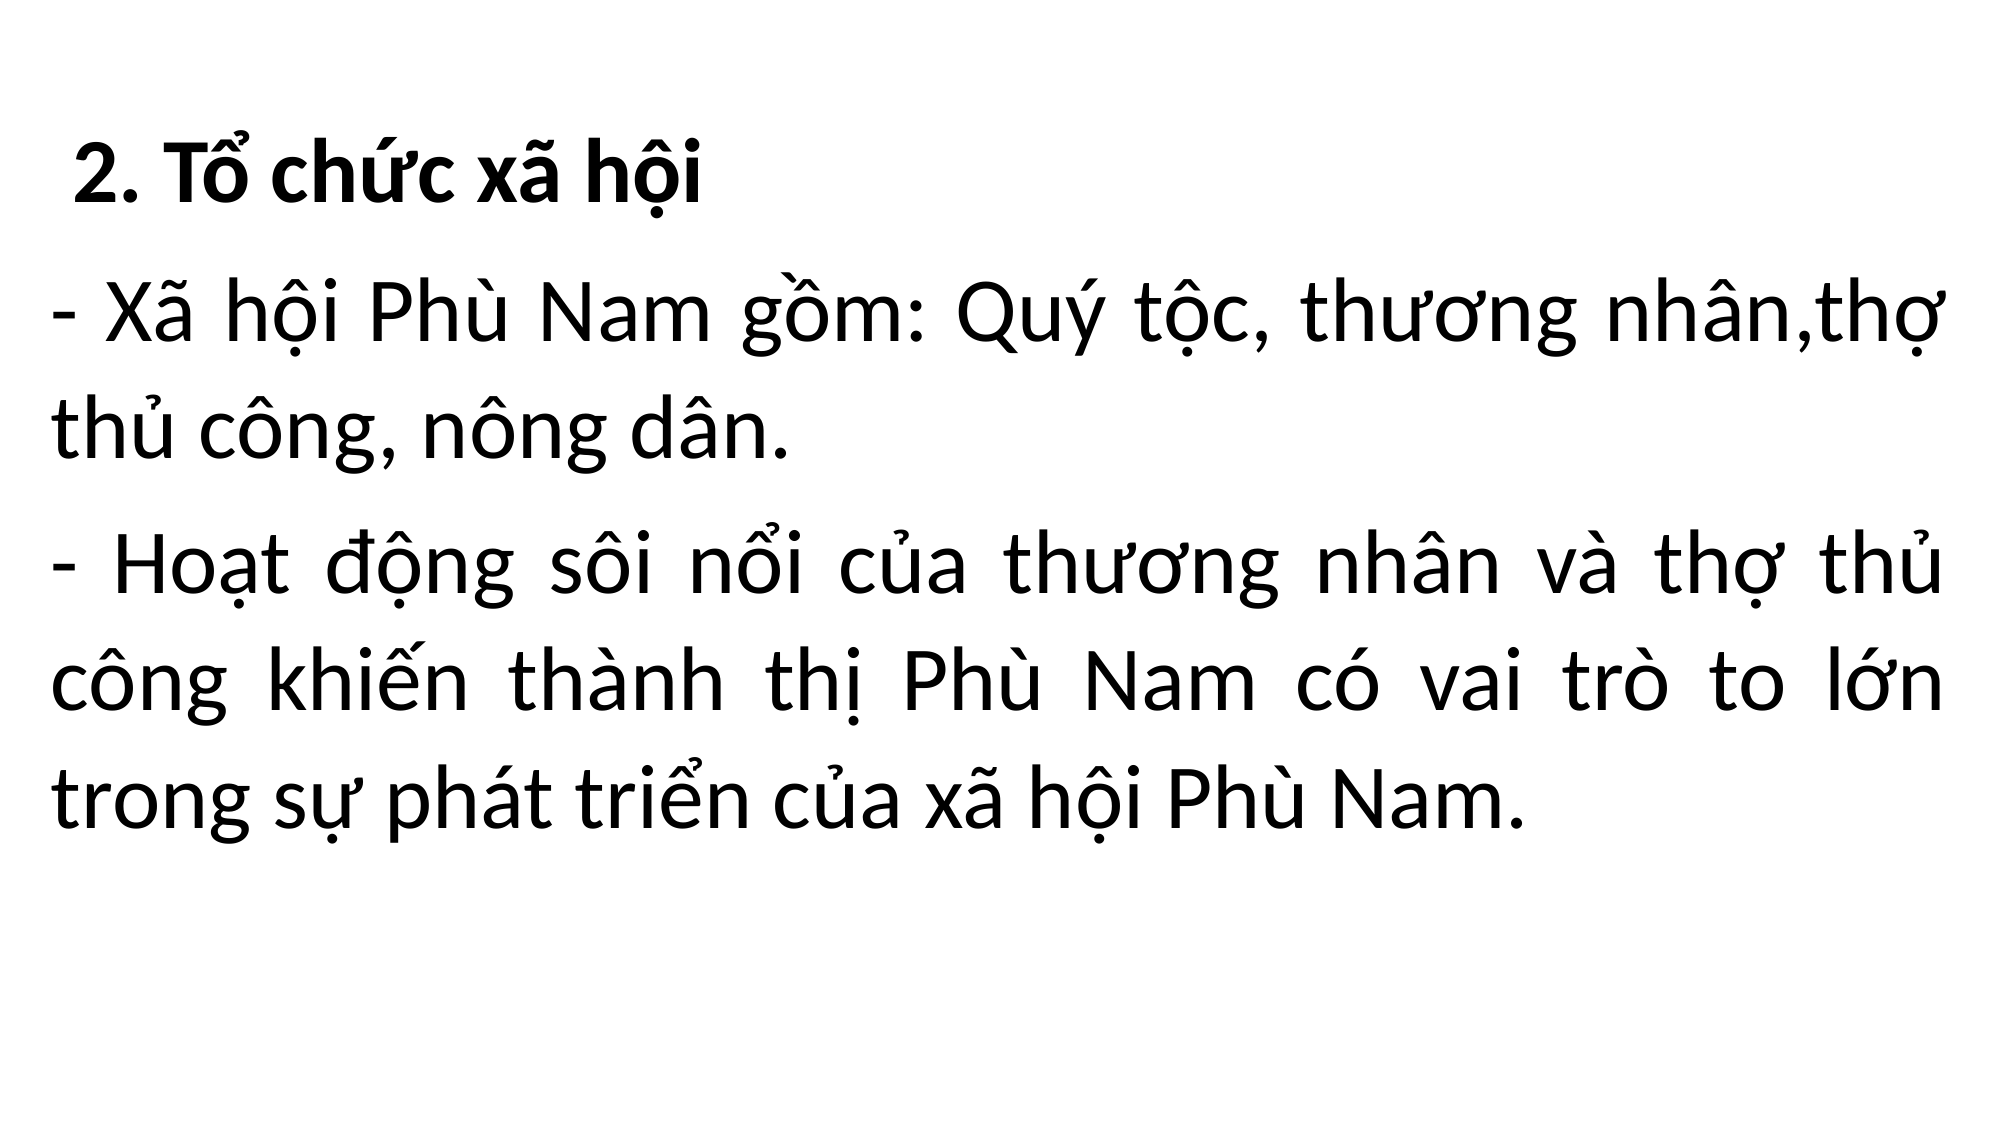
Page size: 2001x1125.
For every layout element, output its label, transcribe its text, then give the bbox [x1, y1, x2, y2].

list 2. Tổ chức xã hội [57, 116, 1782, 206]
text_box - Xã hội Phù Nam gồm: Quý tộc, thương nhân,thợ thủ công, nông dân. - Hoạt động sôi nổi của thương nhân và thợ thủ công khiến thành thị Phù Nam có vai trò to lớn trong sự phát triển của xã hội Phù Nam. [36, 234, 1964, 855]
